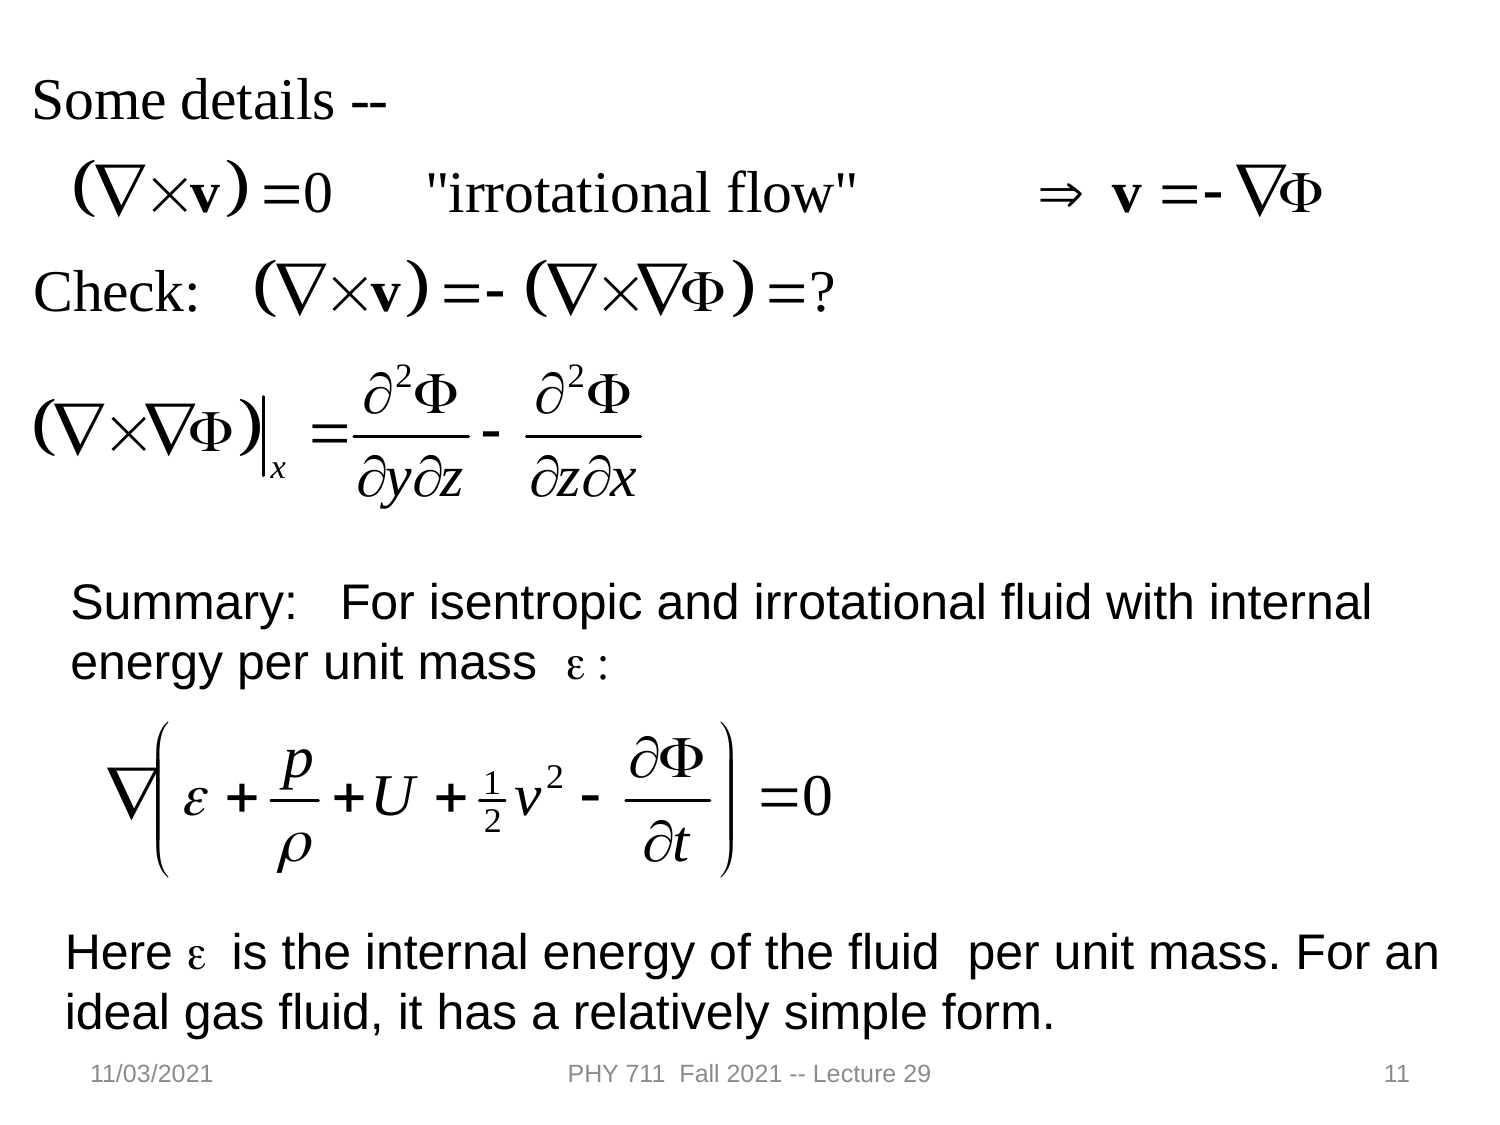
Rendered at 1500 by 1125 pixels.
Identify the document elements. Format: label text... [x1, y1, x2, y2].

text_box Here e is the internal energy of the fluid per unit mass. For an ideal gas fluid, it has a relatively simple form. [49, 912, 1463, 1048]
slide_number 11 [1074, 1048, 1425, 1103]
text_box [24, 66, 1335, 521]
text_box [99, 711, 844, 890]
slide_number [75, 1048, 425, 1103]
footer PHY 711 Fall 2021 -- Lecture 29 [512, 1048, 988, 1103]
text_box Summary: For isentropic and irrotational fluid with internal energy per unit mass e: [55, 562, 1463, 698]
